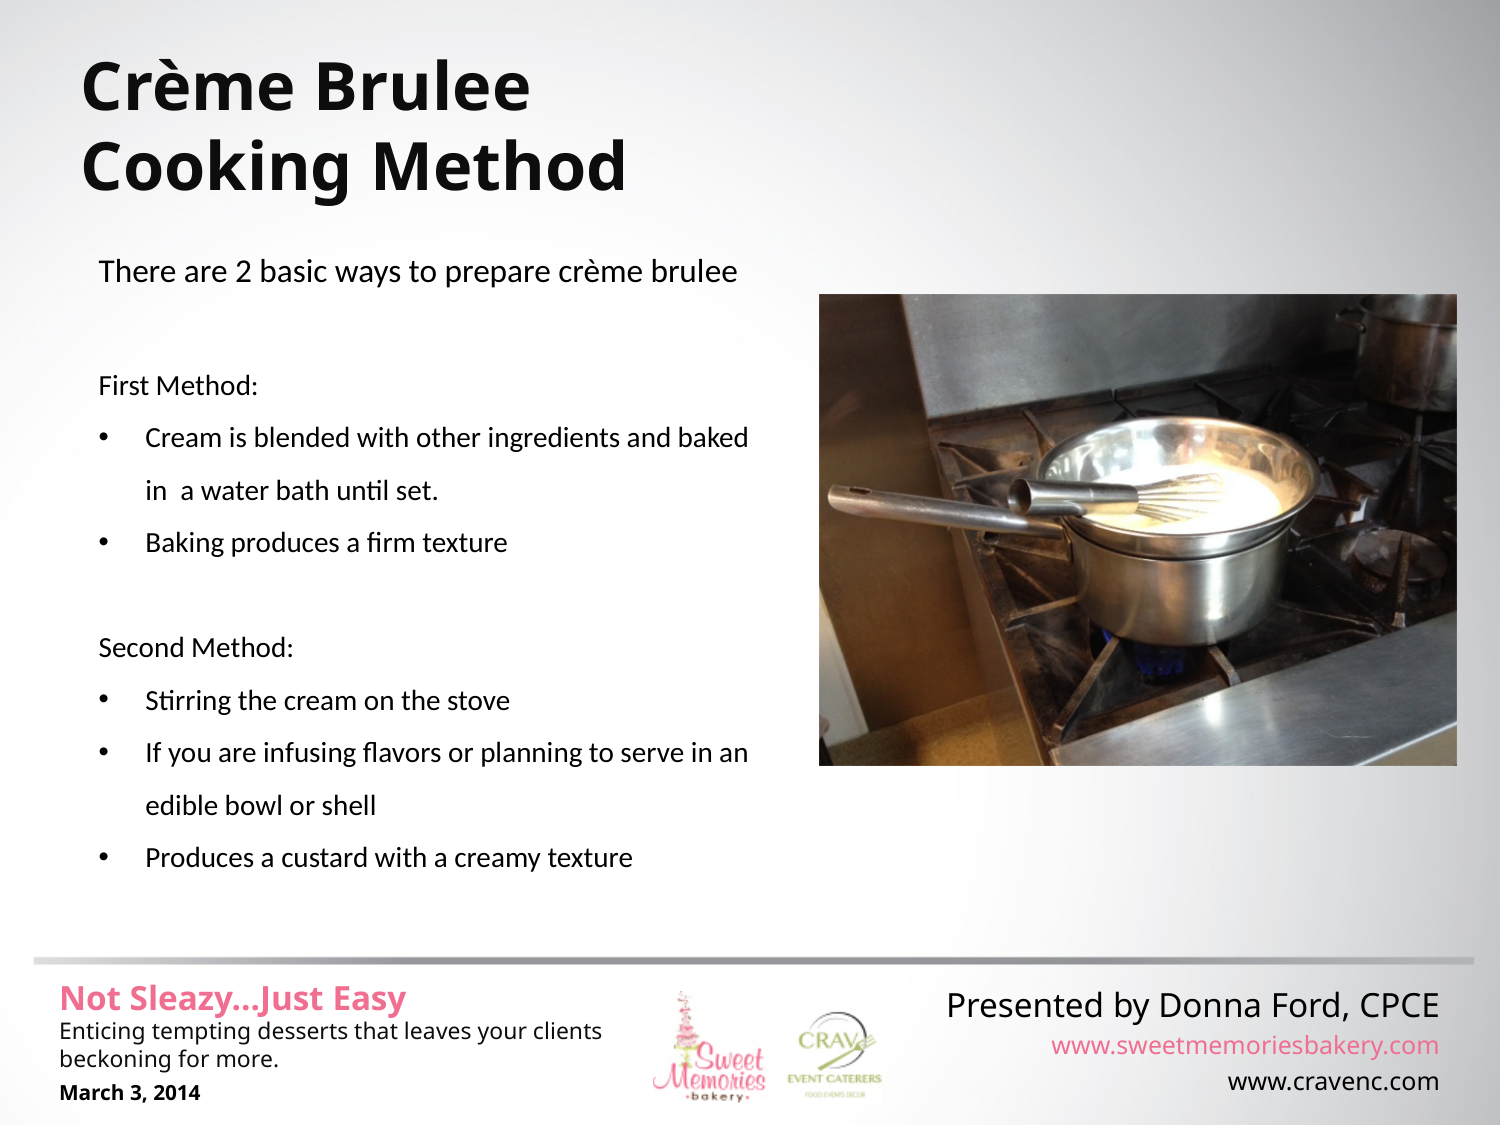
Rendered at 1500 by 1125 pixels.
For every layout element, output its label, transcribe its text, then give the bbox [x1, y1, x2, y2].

text_box Presented by Donna Ford, CPCE www.sweetmemoriesbakery.com www.cravenc.com [770, 968, 1456, 1104]
text_box There are 2 basic ways to prepare crème brulee First Method: Cream is blended with other ingredients and baked in a water bath until set. Baking produces a firm texture Second Method: Stirring the cream on the stove If you are infusing flavors or planning to serve in an edible bowl or shell Produces a custard with a creamy texture [83, 221, 824, 963]
picture [0, 0, 1500, 1125]
text_box Crème Brulee Cooking Method [65, 36, 736, 212]
text_box Not Sleazy…Just Easy Enticing tempting desserts that leaves your clients beckoning for more. March 3, 2014 [44, 957, 716, 1112]
